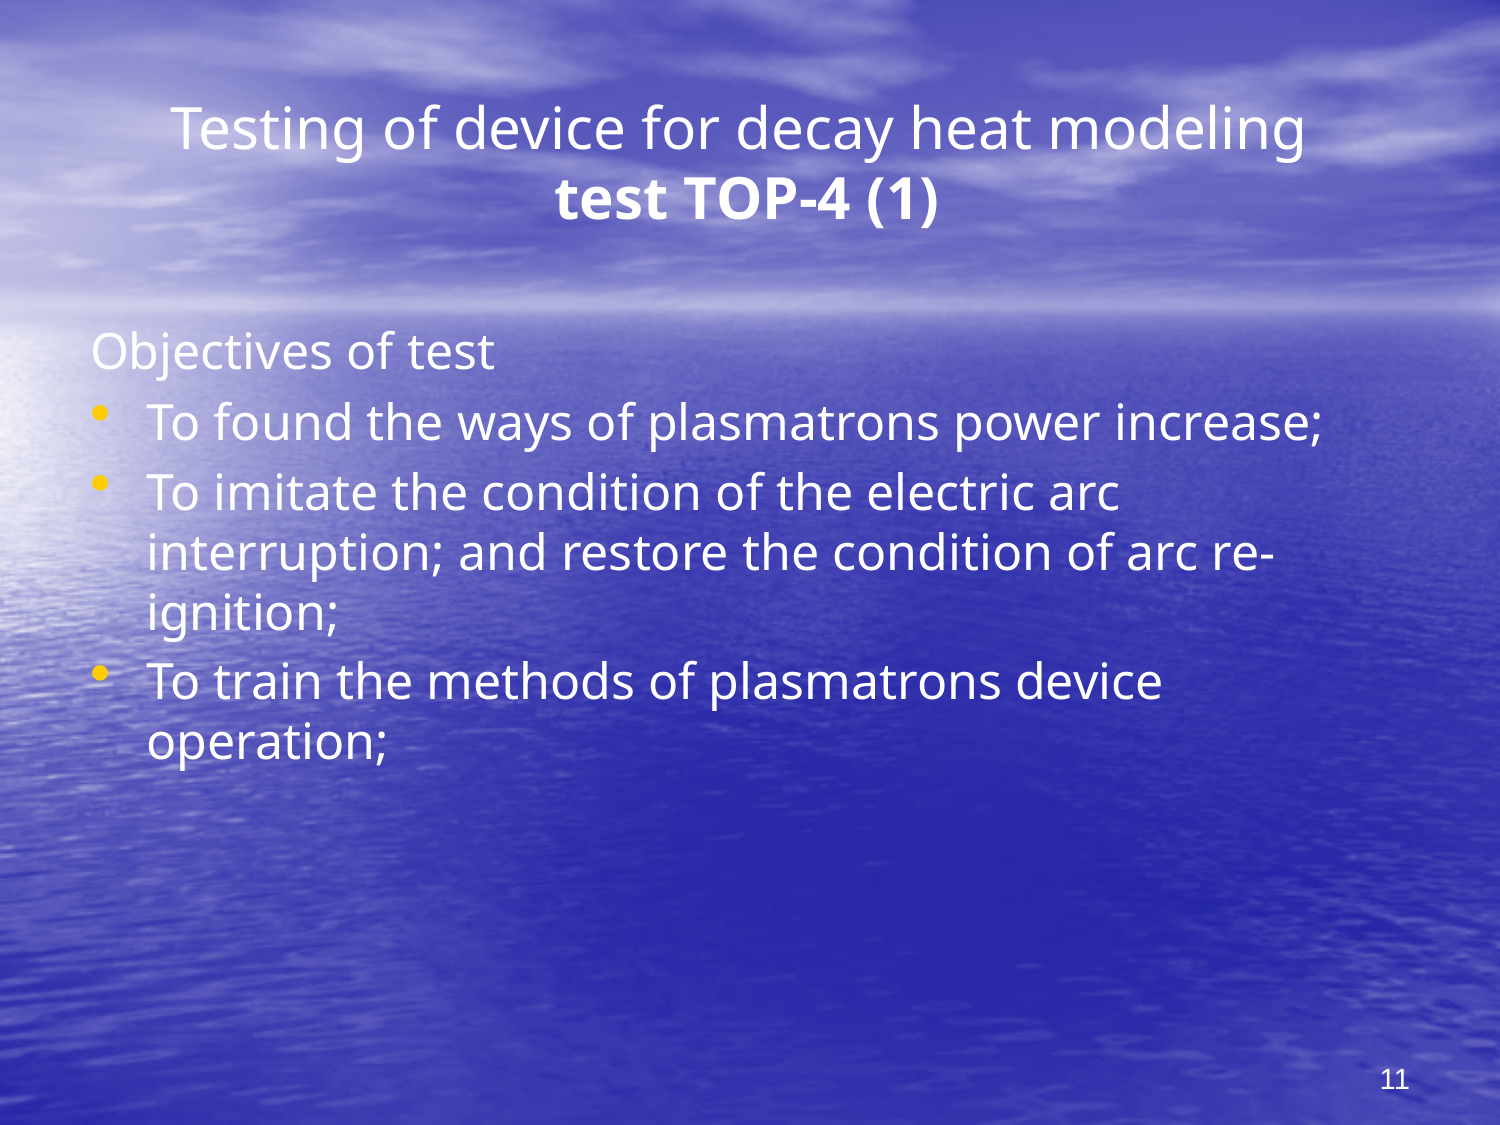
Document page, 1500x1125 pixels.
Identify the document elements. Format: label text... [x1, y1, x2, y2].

list Objectives of test To found the ways of plasmatrons power increase; To imitate the condition of the electric arc interruption; and restore the condition of arc re-ignition; To train the methods of plasmatrons device operation; [75, 312, 1425, 711]
slide_number 11 [1074, 1024, 1425, 1103]
title Testing of device for decay heat modeling test TOP-4 (1) [47, 47, 1447, 275]
